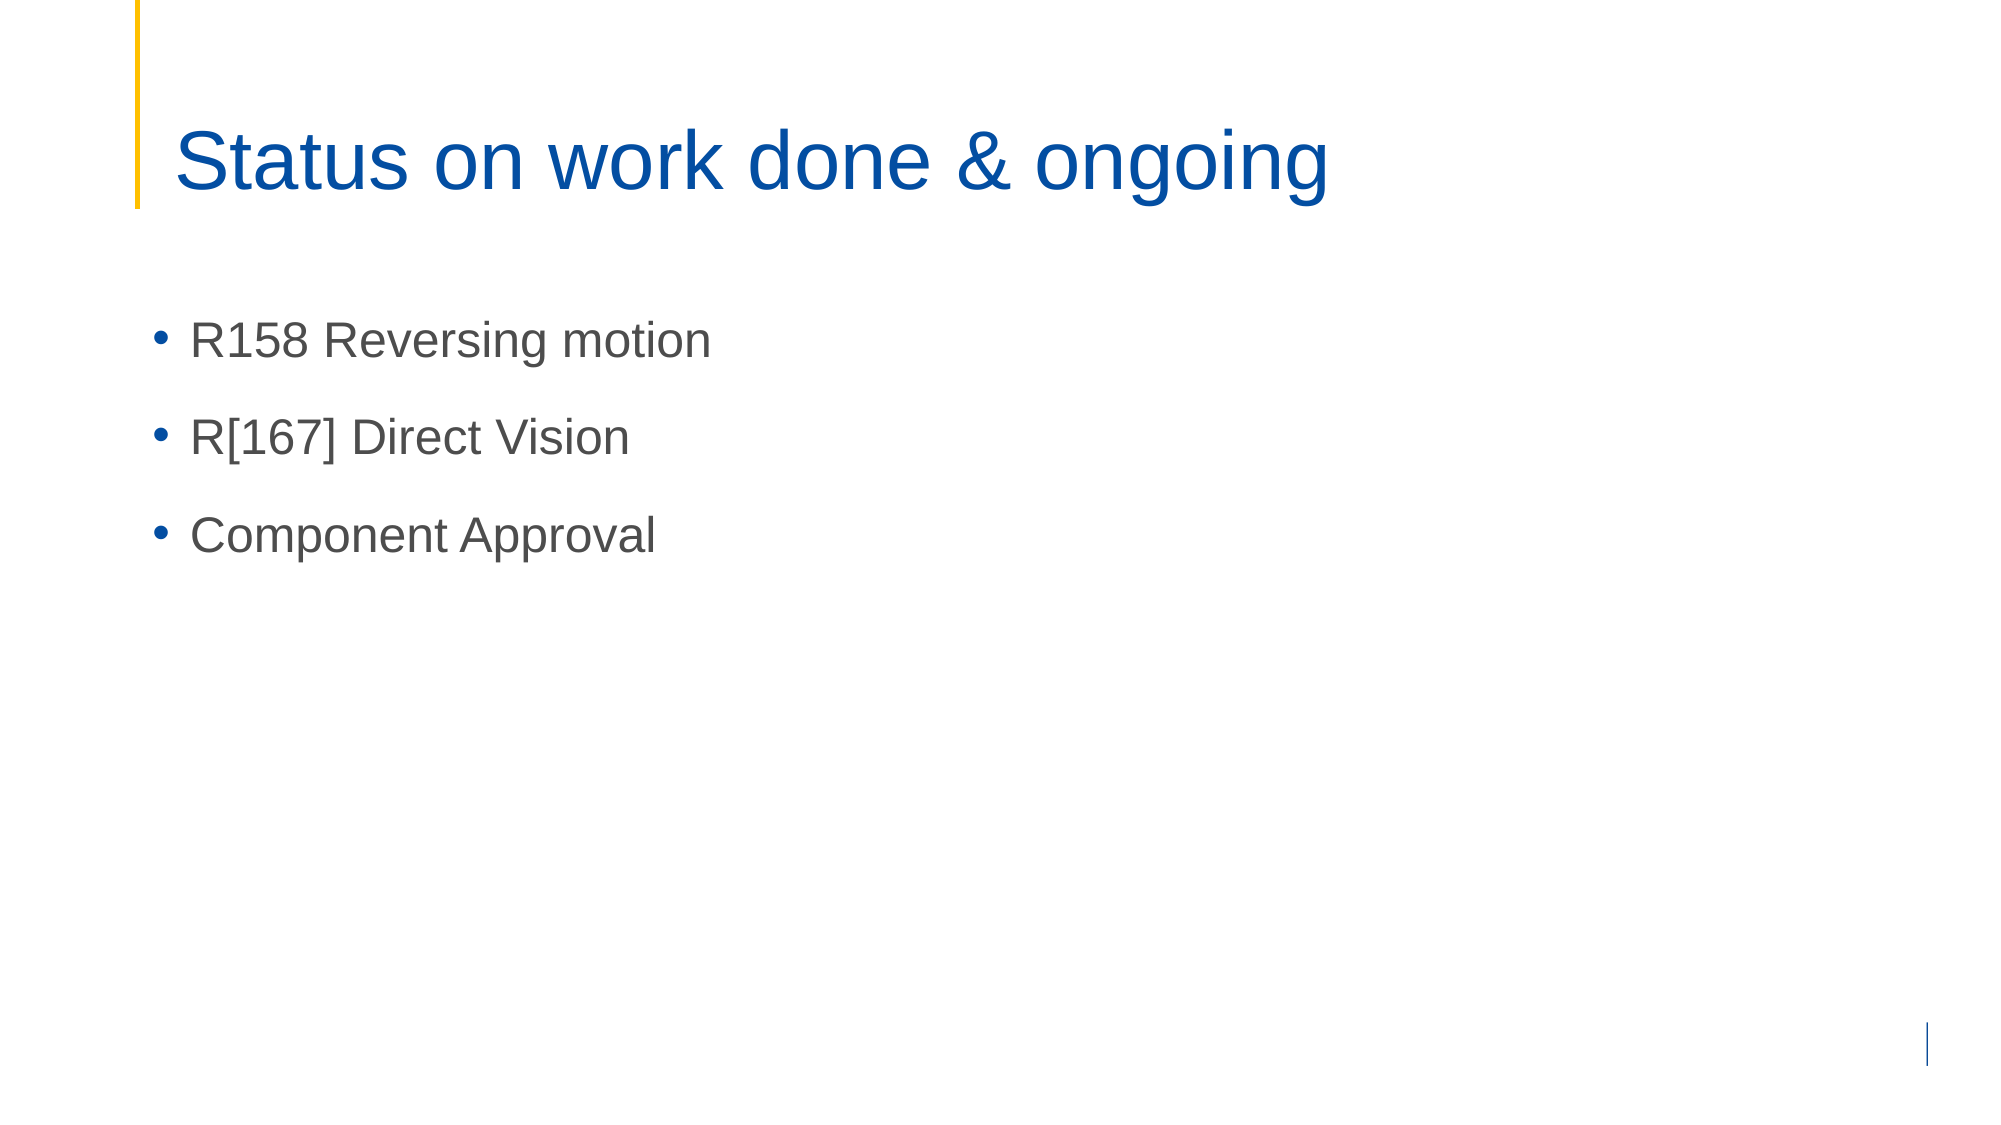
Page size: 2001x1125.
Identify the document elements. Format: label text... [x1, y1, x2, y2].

title Status on work done & ongoing [159, 79, 1885, 208]
list R158 Reversing motion R[167] Direct Vision Component Approval [137, 299, 1927, 937]
